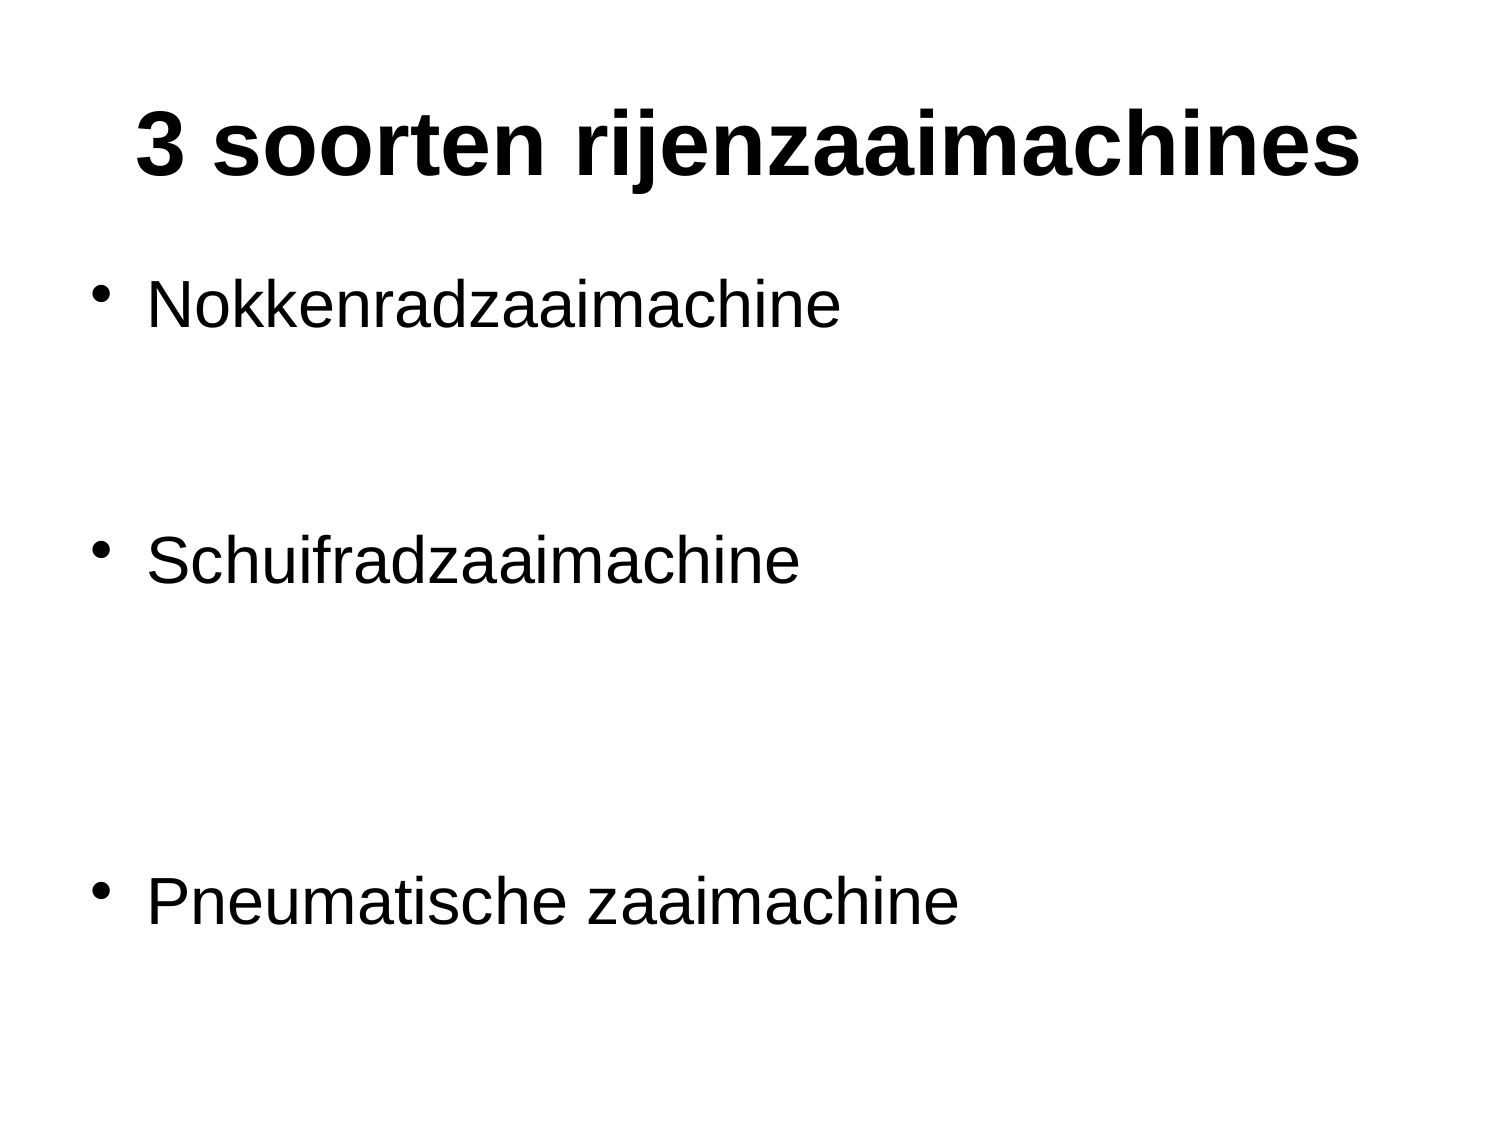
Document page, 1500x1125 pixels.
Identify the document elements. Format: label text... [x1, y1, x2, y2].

list Nokkenradzaaimachine Schuifradzaaimachine Pneumatische zaaimachine [75, 262, 1425, 1005]
title 3 soorten rijenzaaimachines [75, 45, 1425, 233]
